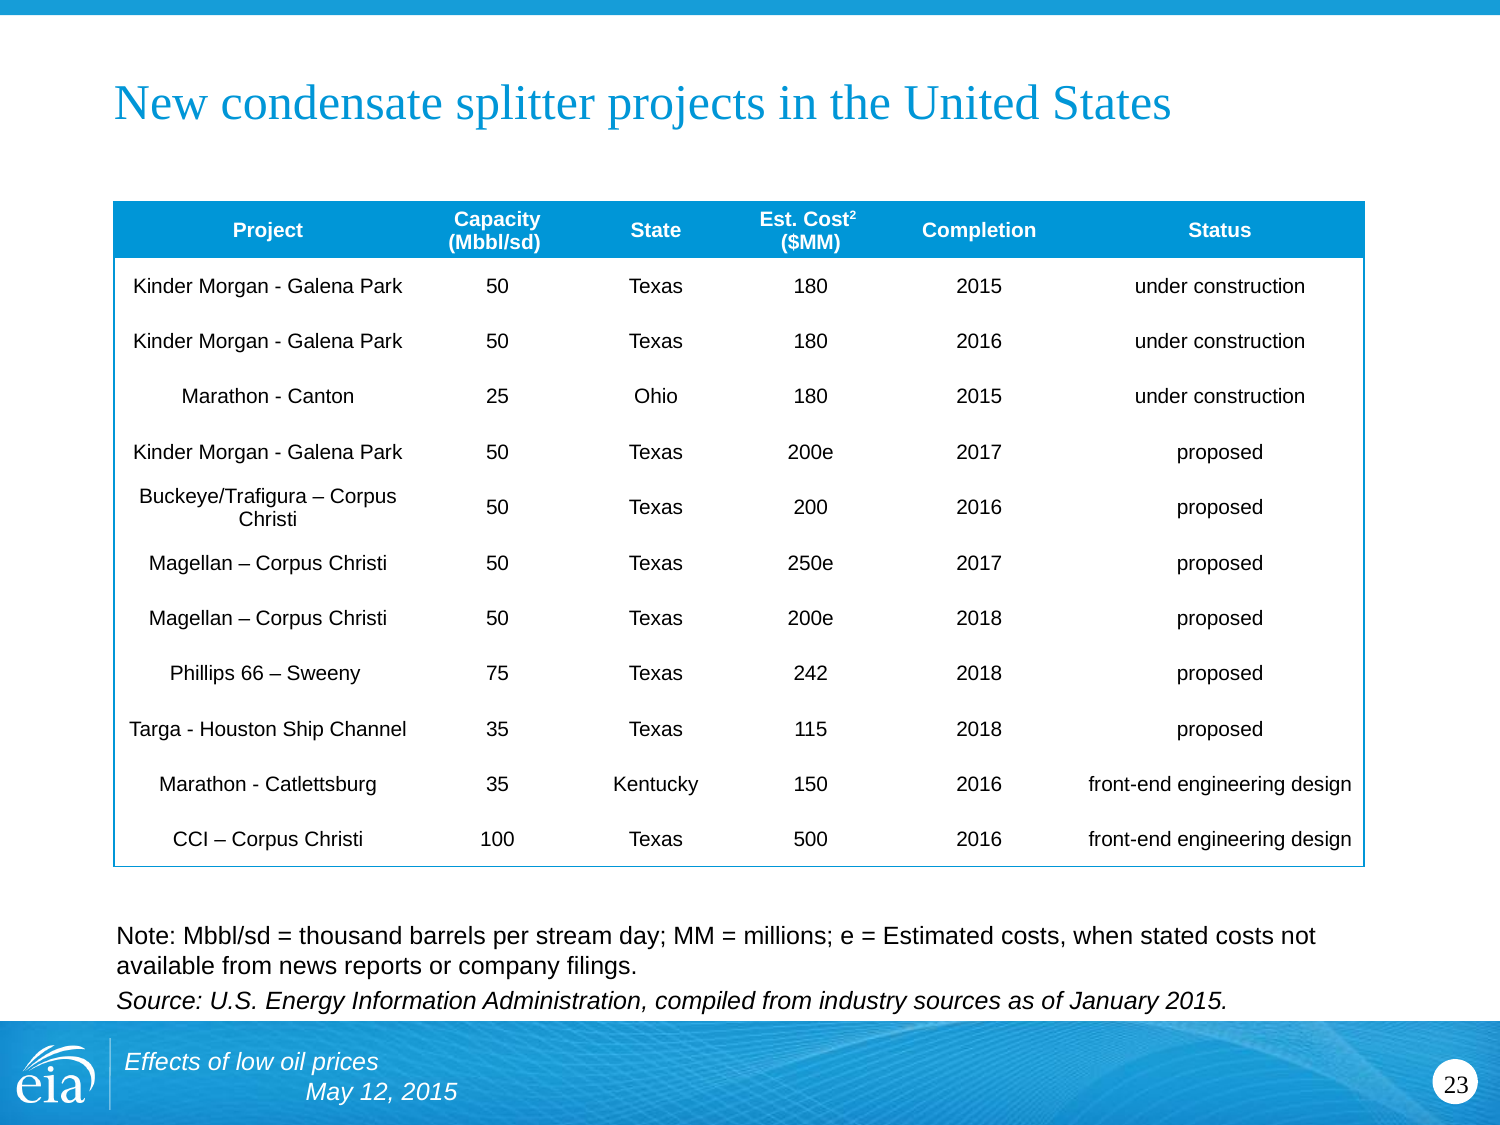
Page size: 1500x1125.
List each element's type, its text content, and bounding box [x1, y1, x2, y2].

slide_number 23 [1425, 1053, 1488, 1113]
table_cell Kinder Morgan - Galena Park [115, 258, 422, 313]
table_cell 150 [739, 756, 882, 811]
table_cell Texas [573, 258, 739, 313]
table_cell 35 [422, 756, 573, 811]
table_header Completion [882, 203, 1076, 258]
table_cell proposed [1076, 534, 1363, 590]
table_cell Texas [573, 700, 739, 756]
table_cell Kinder Morgan - Galena Park [115, 313, 422, 368]
table_cell 2016 [882, 756, 1076, 811]
table_cell 2016 [882, 313, 1076, 368]
table_cell 50 [422, 424, 573, 479]
table_cell 25 [422, 368, 573, 424]
table_cell proposed [1076, 700, 1363, 756]
table_cell 50 [422, 313, 573, 368]
table_cell 180 [739, 368, 882, 424]
table_cell 35 [422, 700, 573, 756]
table_cell 180 [739, 313, 882, 368]
table_cell Phillips 66 – Sweeny [115, 645, 422, 700]
table_cell 50 [422, 479, 573, 534]
table_cell Texas [573, 645, 739, 700]
table_cell 500 [739, 811, 882, 866]
table_cell 200e [739, 590, 882, 645]
table_header Project [115, 203, 422, 258]
table_cell Kentucky [573, 756, 739, 811]
table_cell Buckeye/Trafigura – Corpus Christi [115, 479, 422, 534]
table_cell 2018 [882, 700, 1076, 756]
table_cell 2018 [882, 590, 1076, 645]
table_cell front-end engineering design [1076, 756, 1363, 811]
table_cell proposed [1076, 479, 1363, 534]
table_cell Magellan – Corpus Christi [115, 534, 422, 590]
table_cell Texas [573, 534, 739, 590]
table_cell 2017 [882, 424, 1076, 479]
table_cell front-end engineering design [1076, 811, 1363, 866]
table_header Capacity (Mbbl/sd) [422, 203, 573, 258]
table_cell Kinder Morgan - Galena Park [115, 424, 422, 479]
table_cell 2017 [882, 534, 1076, 590]
table_cell Marathon - Catlettsburg [115, 756, 422, 811]
table_cell under construction [1076, 313, 1363, 368]
table_header Status [1076, 203, 1363, 258]
table_cell proposed [1076, 424, 1363, 479]
table_cell Ohio [573, 368, 739, 424]
table_cell 242 [739, 645, 882, 700]
table_cell 2018 [882, 645, 1076, 700]
table_cell Targa - Houston Ship Channel [115, 700, 422, 756]
table_cell under construction [1076, 258, 1363, 313]
table_cell 2015 [882, 368, 1076, 424]
table_cell Texas [573, 313, 739, 368]
table_cell 50 [422, 590, 573, 645]
table_cell 2016 [882, 479, 1076, 534]
table_cell 50 [422, 258, 573, 313]
table_cell 50 [422, 534, 573, 590]
table_cell Texas [573, 590, 739, 645]
table_cell Texas [573, 479, 739, 534]
table_cell Texas [573, 424, 739, 479]
table_cell 2015 [882, 258, 1076, 313]
table_cell 2016 [882, 811, 1076, 866]
picture [0, 1021, 1500, 1125]
table_cell under construction [1076, 368, 1363, 424]
table_cell Marathon - Canton [115, 368, 422, 424]
table_header State [573, 203, 739, 258]
table_cell 100 [422, 811, 573, 866]
table_header Est. Cost2 ($MM) [739, 203, 882, 258]
table_cell Texas [573, 811, 739, 866]
table_cell Magellan – Corpus Christi [115, 590, 422, 645]
table_cell 250e [739, 534, 882, 590]
table_cell 200 [739, 479, 882, 534]
table_cell CCI – Corpus Christi [115, 811, 422, 866]
table_cell 115 [739, 700, 882, 756]
table_cell 200e [739, 424, 882, 479]
table_cell 75 [422, 645, 573, 700]
table_cell proposed [1076, 590, 1363, 645]
text_box Note: Mbbl/sd = thousand barrels per stream day; MM = millions; e = Estimated costs, when stated costs not available from news reports or company filings. Source: U.S. Energy Information Administration, compiled from industry sources as of January 2015. [101, 912, 1406, 995]
table_cell proposed [1076, 645, 1363, 700]
footer Effects of low oil prices May 12, 2015 [109, 1048, 662, 1114]
table_cell 180 [739, 258, 882, 313]
title New condensate splitter projects in the United States [113, 34, 1293, 138]
